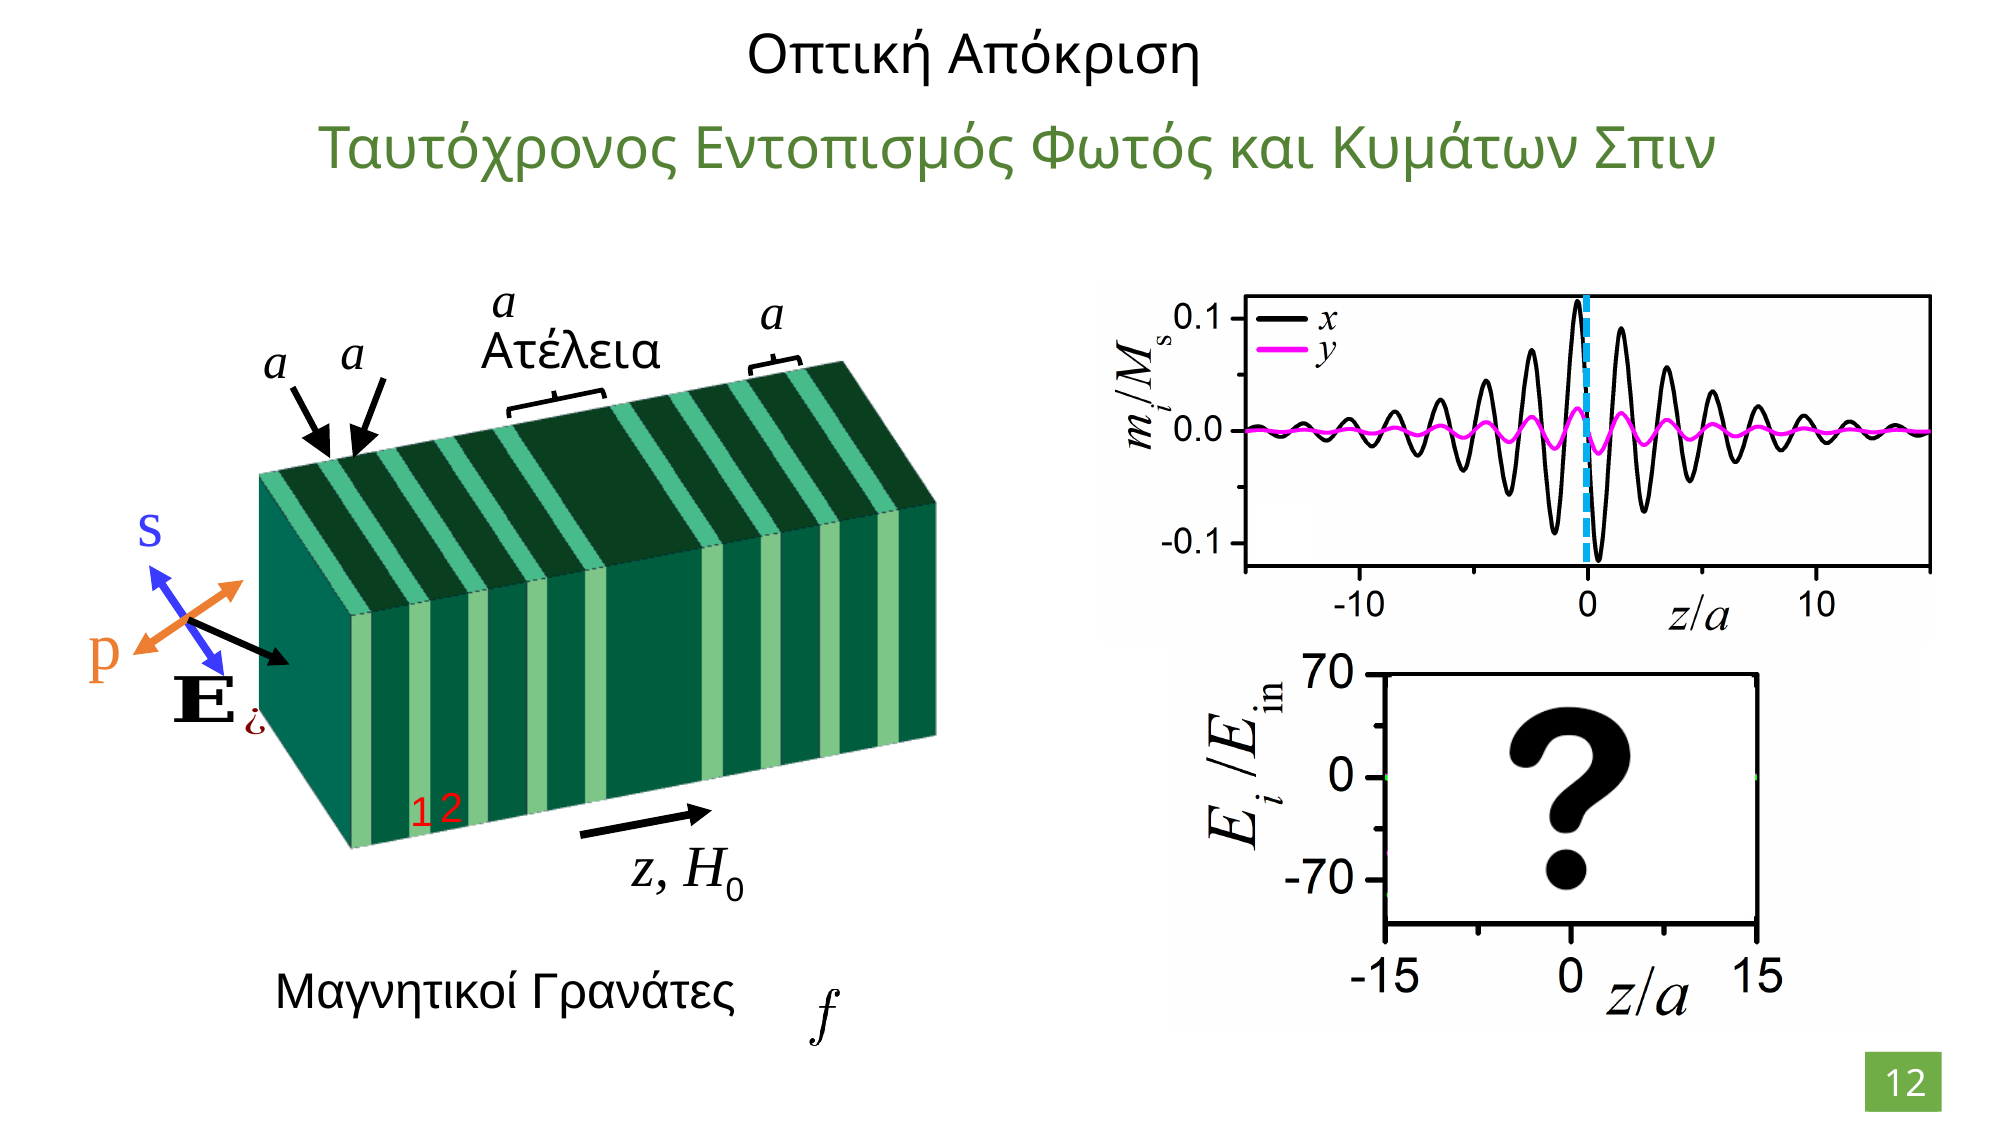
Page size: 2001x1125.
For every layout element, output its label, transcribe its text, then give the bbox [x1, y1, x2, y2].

text_box Ταυτόχρονος Εντοπισμός Φωτός και Κυμάτων Σπιν [303, 103, 1733, 188]
text_box a [759, 279, 789, 340]
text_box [150, 562, 226, 673]
text_box p [73, 595, 137, 690]
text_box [292, 387, 331, 459]
picture [805, 989, 840, 1046]
text_box 12 [1868, 1051, 1943, 1113]
picture [258, 358, 937, 851]
text_box Ατέλεια [481, 318, 666, 358]
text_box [353, 378, 384, 459]
text_box s [123, 472, 179, 568]
text_box [799, 978, 840, 1102]
text_box 11 [1864, 1051, 1868, 1113]
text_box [149, 565, 225, 677]
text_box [188, 619, 290, 665]
text_box Μαγνητικοί Γρανάτες [259, 951, 752, 1027]
title Οπτική Απόκριση [111, 18, 1837, 94]
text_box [580, 810, 712, 836]
text_box z, H0 [617, 851, 760, 916]
picture [1101, 280, 1932, 1033]
